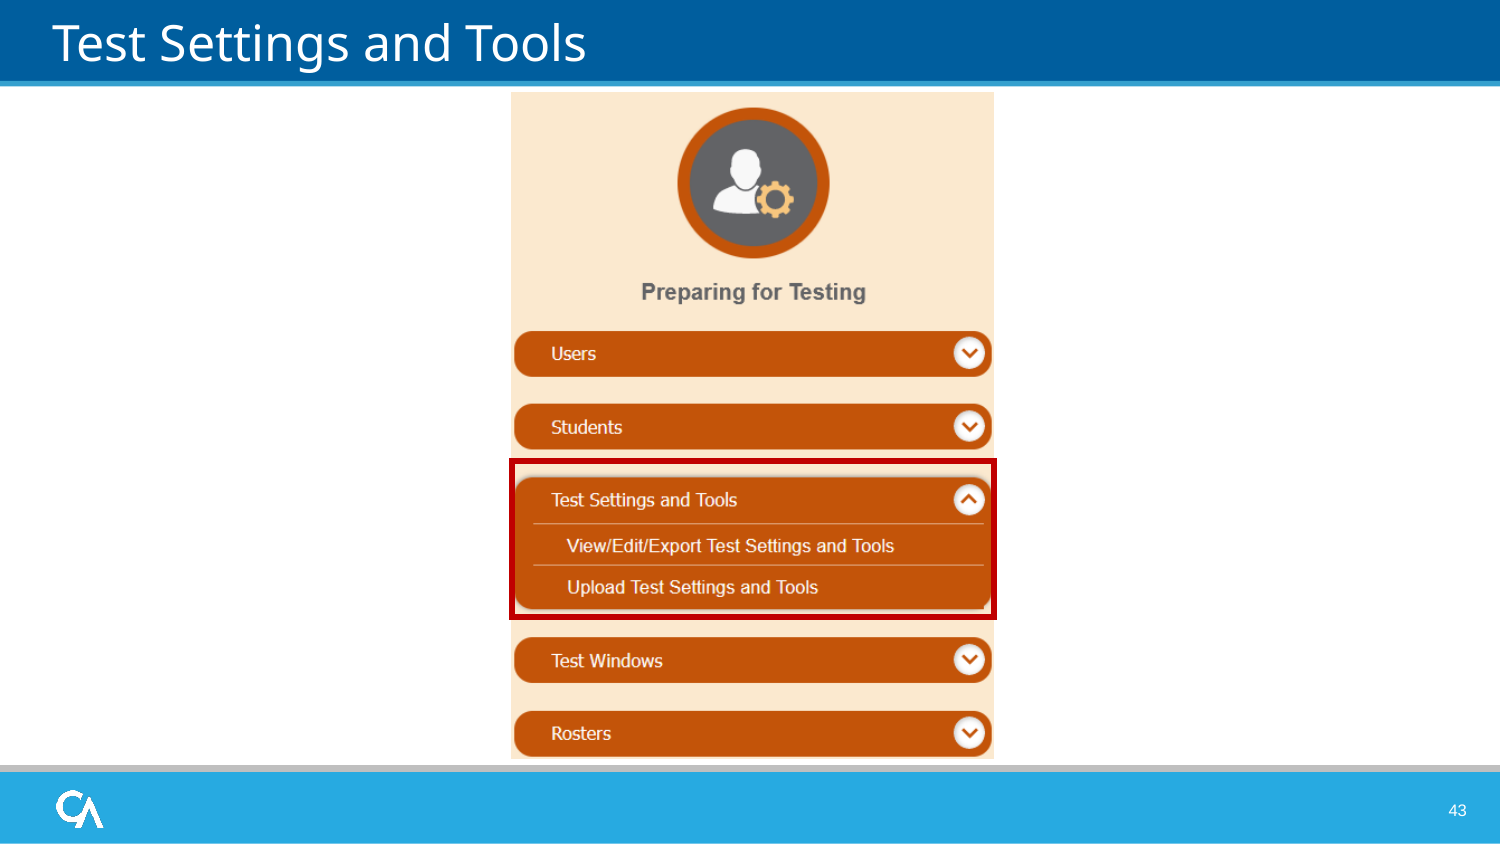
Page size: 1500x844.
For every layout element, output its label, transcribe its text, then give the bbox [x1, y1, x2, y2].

picture [56, 790, 104, 828]
picture [511, 92, 995, 760]
title Test Settings and Tools [52, 8, 1408, 72]
slide_number 43 [1391, 792, 1479, 828]
